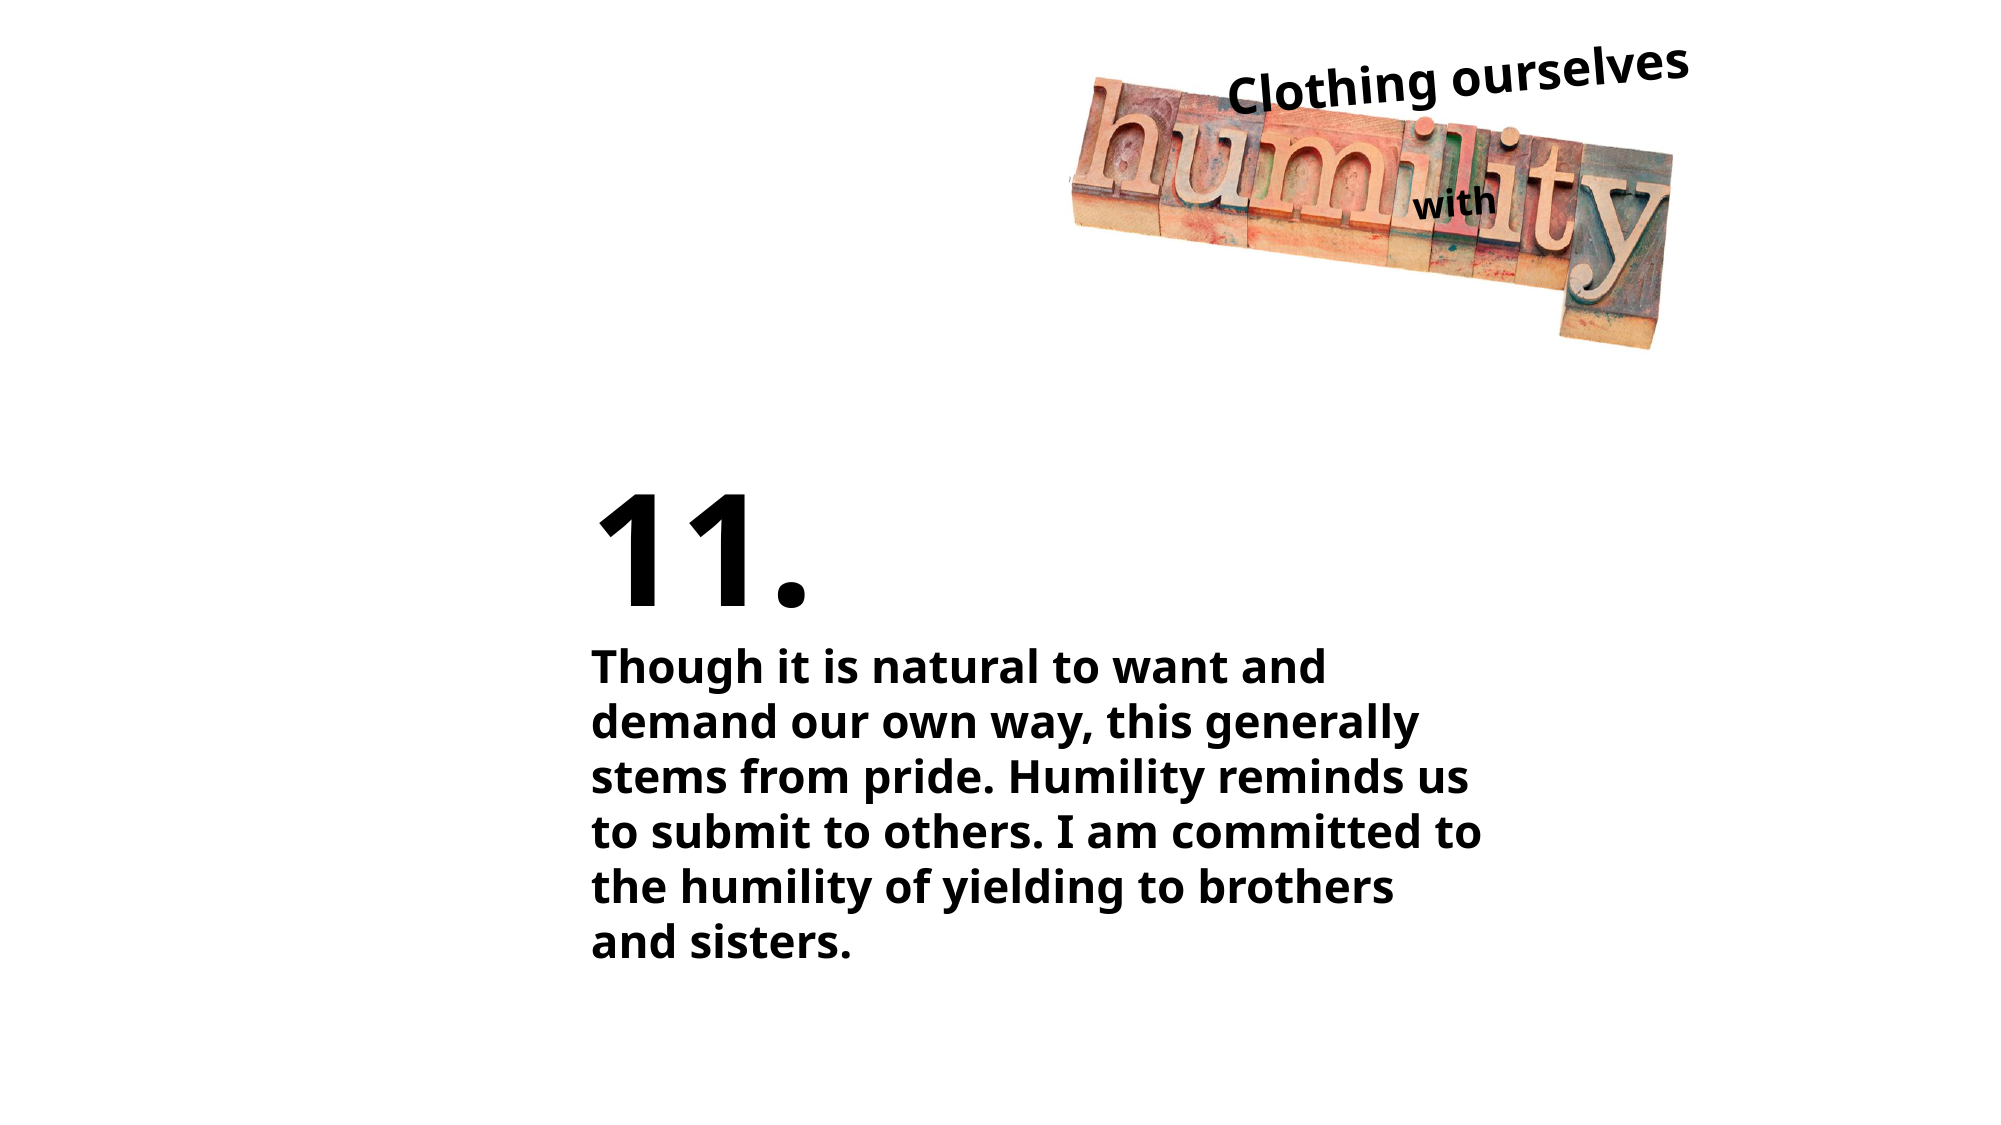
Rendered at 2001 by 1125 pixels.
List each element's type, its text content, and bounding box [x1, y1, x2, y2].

text_box 11. Though it is natural to want and demand our own way, this generally stems from pride. Humility reminds us to submit to others. I am committed to the humility of yielding to brothers and sisters. [576, 443, 1508, 976]
text_box Clothing ourselves with [1209, 18, 1729, 217]
picture [1054, 58, 1673, 371]
